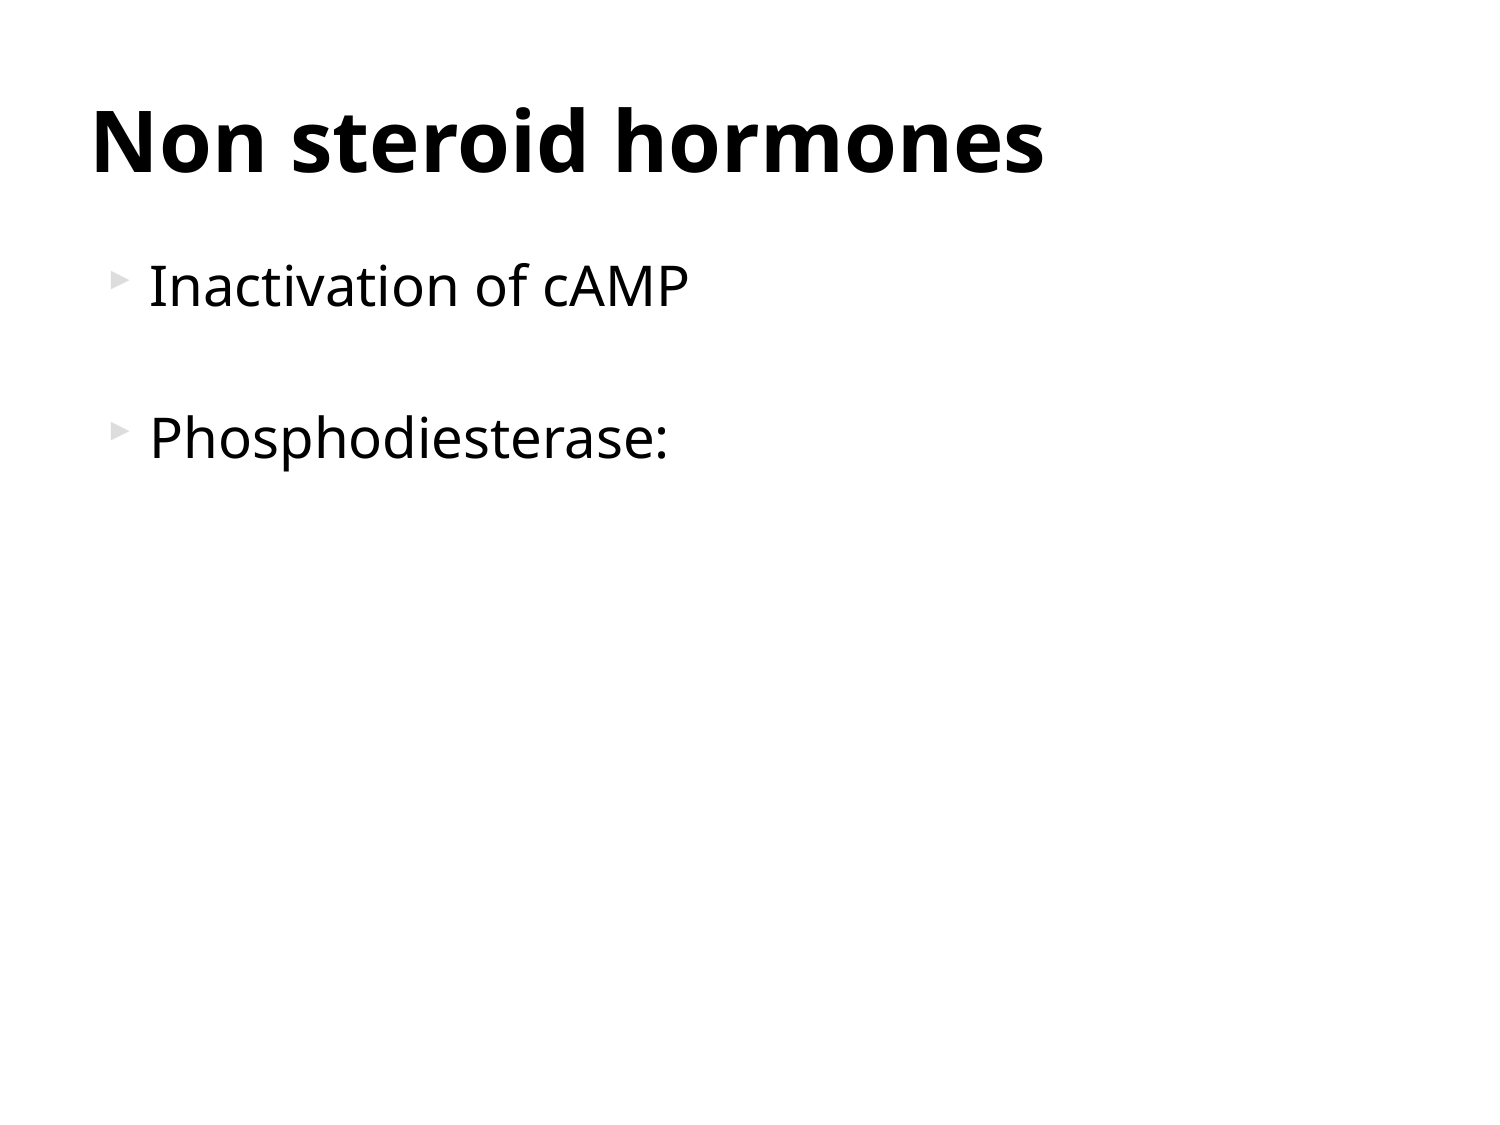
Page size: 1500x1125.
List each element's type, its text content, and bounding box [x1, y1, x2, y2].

list Inactivation of cAMP Phosphodiesterase: [75, 243, 1425, 986]
title Non steroid hormones [75, 45, 1425, 233]
